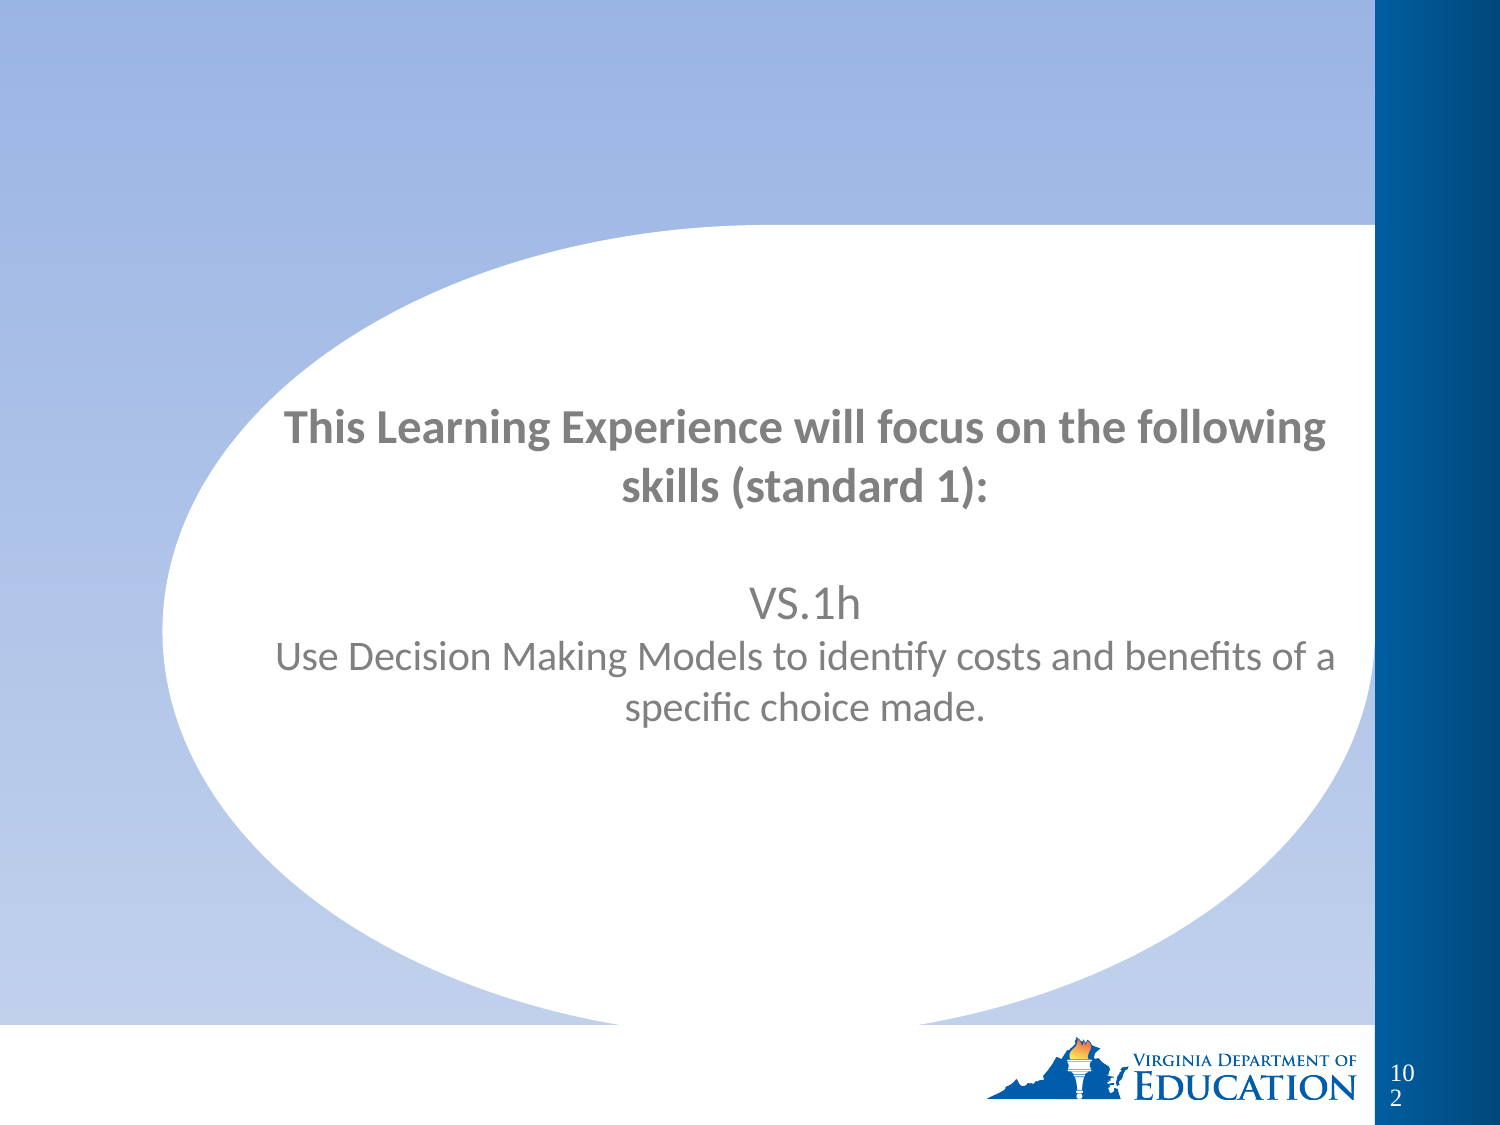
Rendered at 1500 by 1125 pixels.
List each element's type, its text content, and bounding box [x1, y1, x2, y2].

slide_number 102 [1374, 1042, 1438, 1100]
title This Learning Experience will focus on the following skills (standard 1): VS.1h Use Decision Making Models to identify costs and benefits of a specific choice made. [236, 387, 1375, 738]
picture [987, 1037, 1357, 1100]
